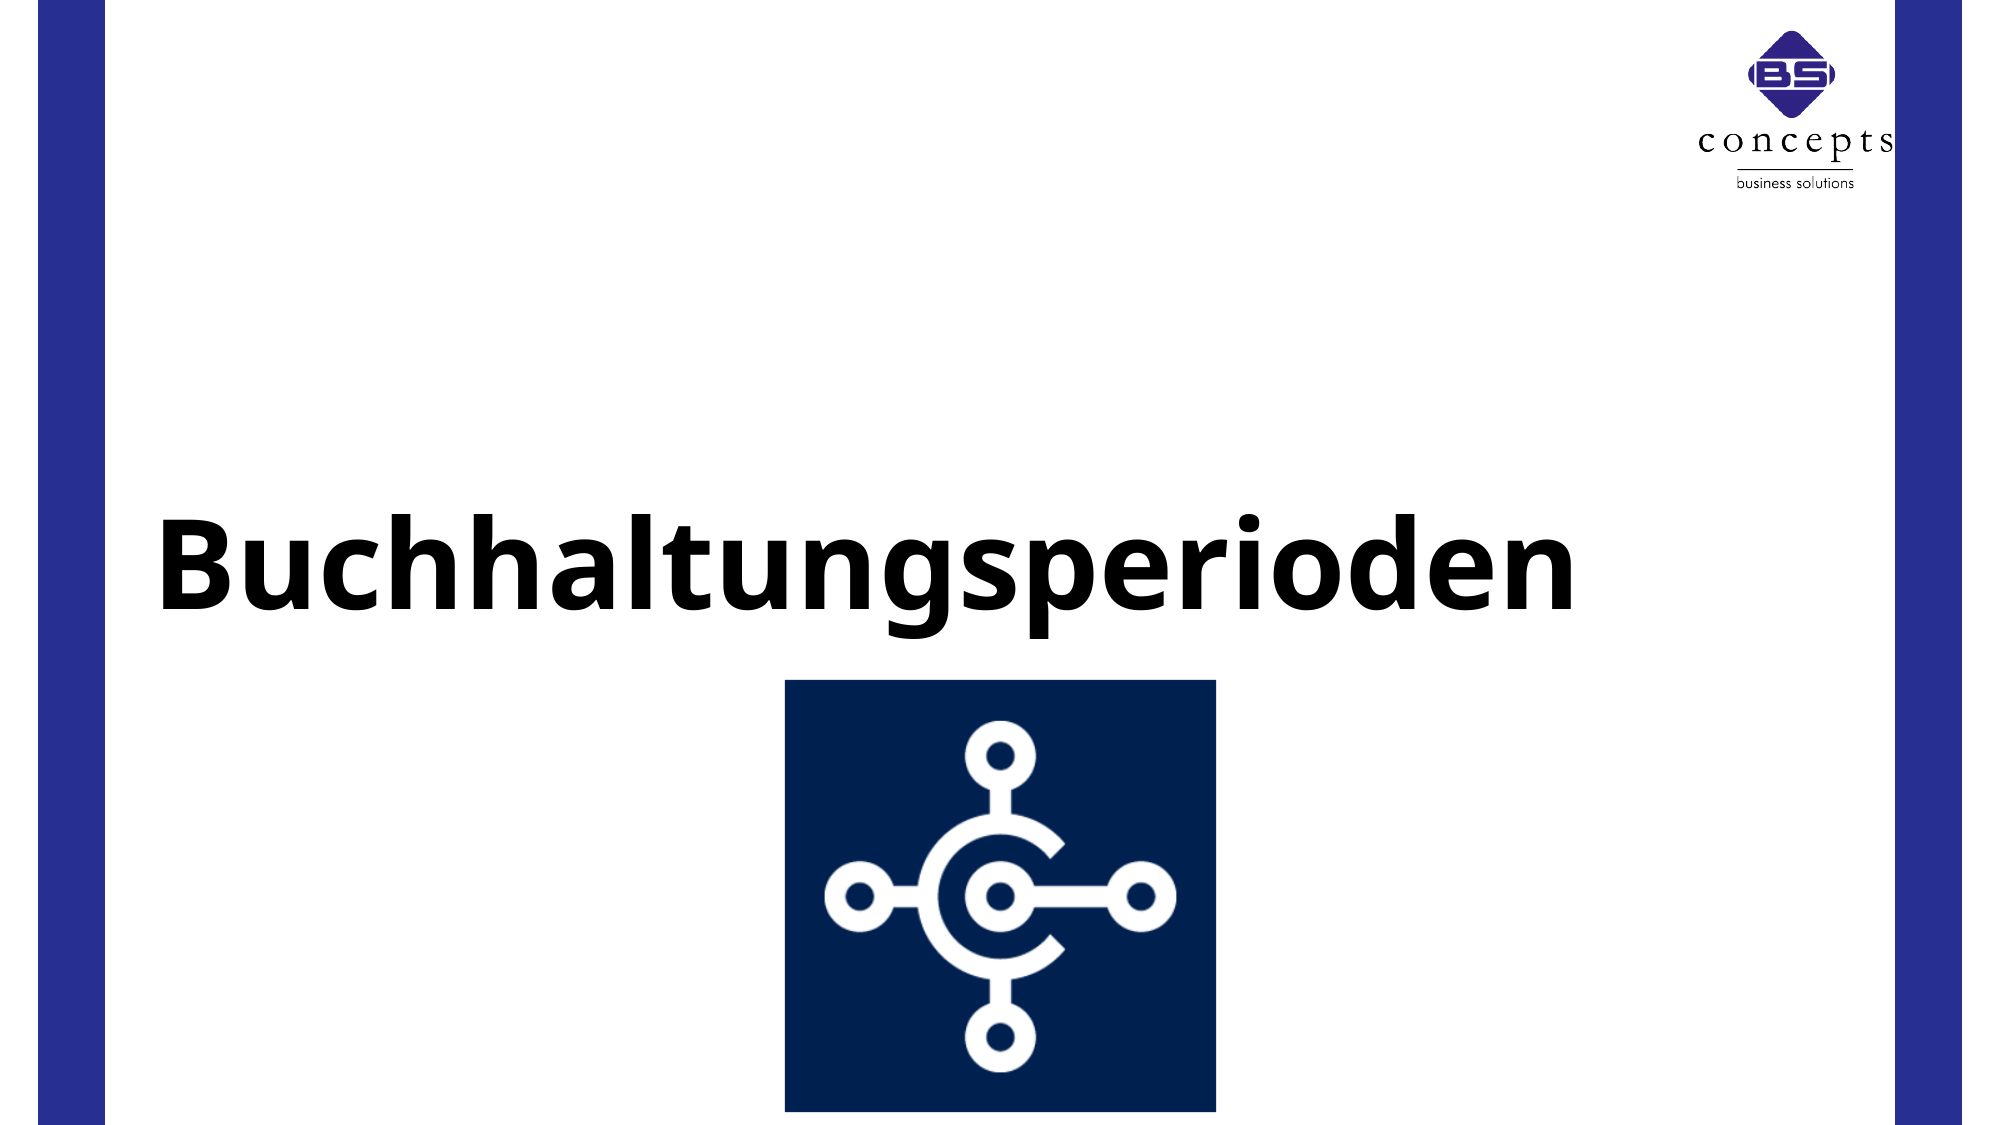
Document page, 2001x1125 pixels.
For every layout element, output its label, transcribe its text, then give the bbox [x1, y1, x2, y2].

picture [1685, 0, 1906, 220]
title Buchhaltungsperioden [137, 176, 1863, 645]
picture [771, 666, 1229, 1125]
